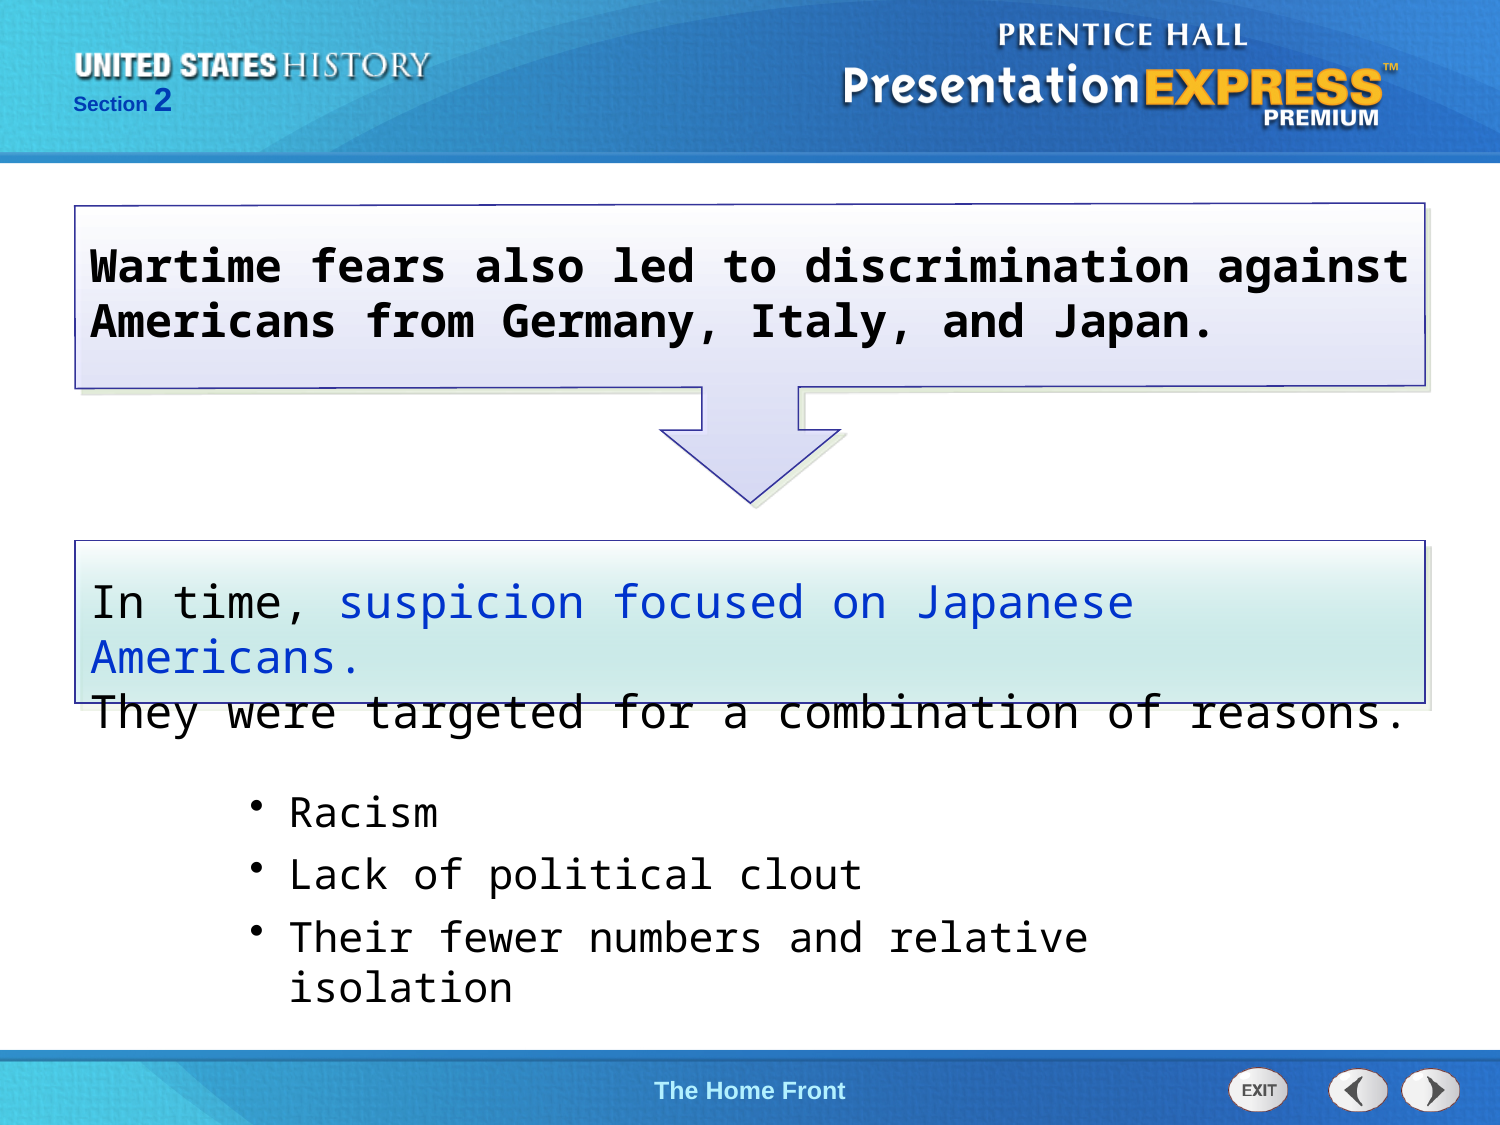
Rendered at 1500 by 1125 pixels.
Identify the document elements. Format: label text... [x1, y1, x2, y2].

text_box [74, 540, 1426, 704]
picture [0, 0, 1500, 1125]
text_box [75, 324, 1426, 504]
text_box Racism Lack of political clout Their fewer numbers and relative isolation [234, 778, 1300, 1018]
text_box [74, 203, 1425, 229]
text_box Wartime fears also led to discrimination against Americans from Germany, Italy, and Japan. [74, 229, 1425, 355]
